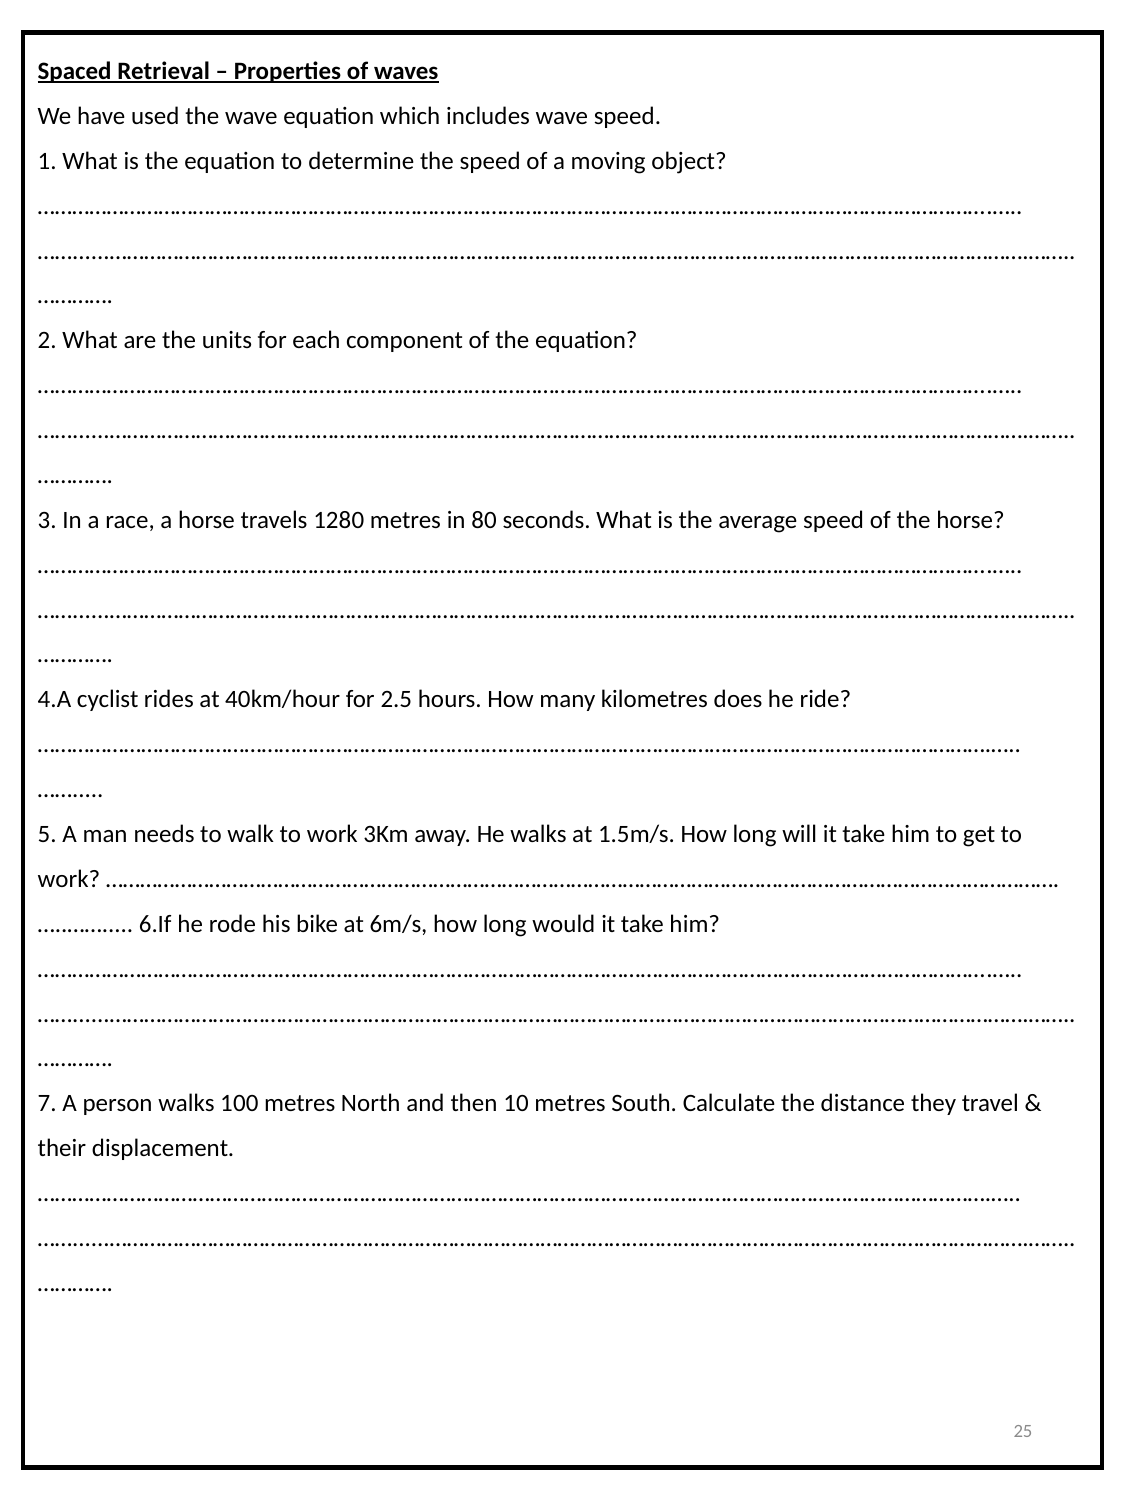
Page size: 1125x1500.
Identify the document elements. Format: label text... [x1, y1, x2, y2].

text_box Spaced Retrieval – Properties of waves We have used the wave equation which includes wave speed. 1. What is the equation to determine the speed of a moving object? ………………………………………………………………………………………………………………………………………………….…..……......…………………………………………………………………………………………………………………………………………….……..…………. 2. What are the units for each component of the equation? ………………………………………………………………………………………………………………………………………………….…..……......…………………………………………………………………………………………………………………………………………….……..…………. 3. In a race, a horse travels 1280 metres in 80 seconds. What is the average speed of the horse? ………………………………………………………………………………………………………………………………………………….…..……......…………………………………………………………………………………………………………………………………………….……..…………. 4.A cyclist rides at 40km/hour for 2.5 hours. How many kilometres does he ride? ………………………………………………………………………………………………………………………………………………….…..……..... 5. A man needs to walk to work 3Km away. He walks at 1.5m/s. How long will it take him to get to work? ………………………………………………………………………………………………………………………………………………….…..……..... 6.If he rode his bike at 6m/s, how long would it take him? ………………………………………………………………………………………………………………………………………………….…..……......…………………………………………………………………………………………………………………………………………….……..…………. 7. A person walks 100 metres North and then 10 metres South. Calculate the distance they travel & their displacement. ………………………………………………………………………………………………………………………………………………….…..……......…………………………………………………………………………………………………………………………………………….……..…………. [22, 31, 1103, 1469]
slide_number 25 [794, 1390, 1048, 1471]
